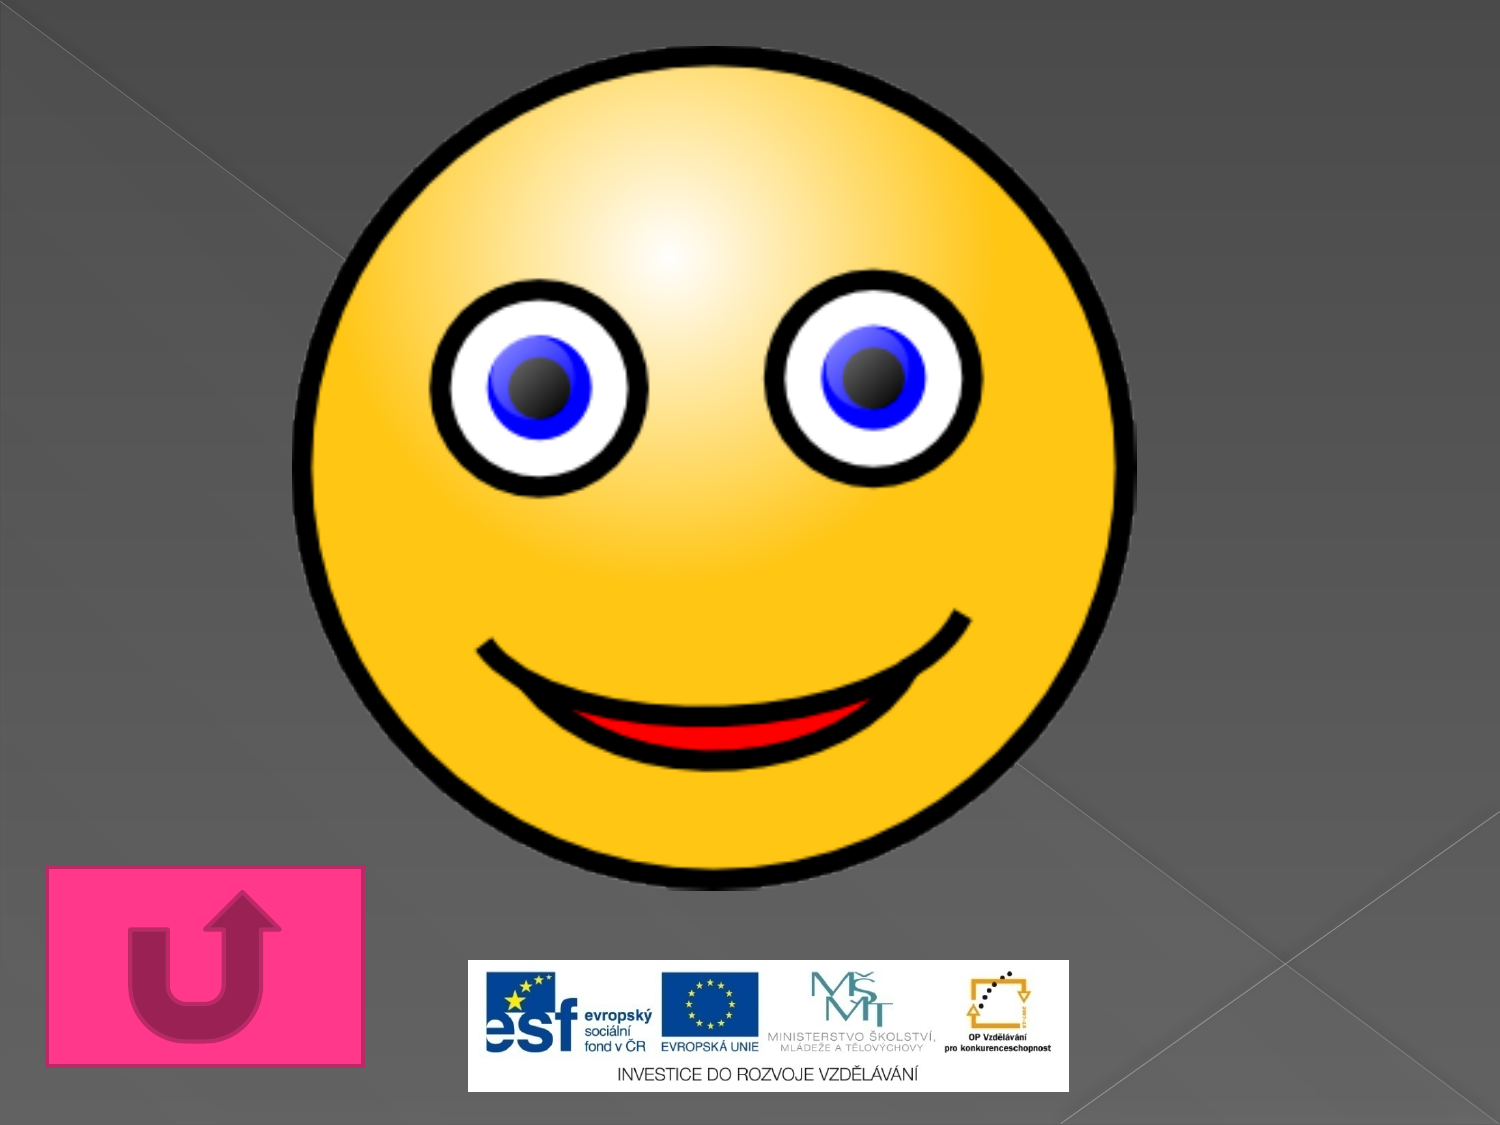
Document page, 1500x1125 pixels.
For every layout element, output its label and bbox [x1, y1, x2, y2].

picture [468, 960, 1069, 1092]
text_box [45, 865, 365, 1068]
picture [292, 46, 1137, 891]
